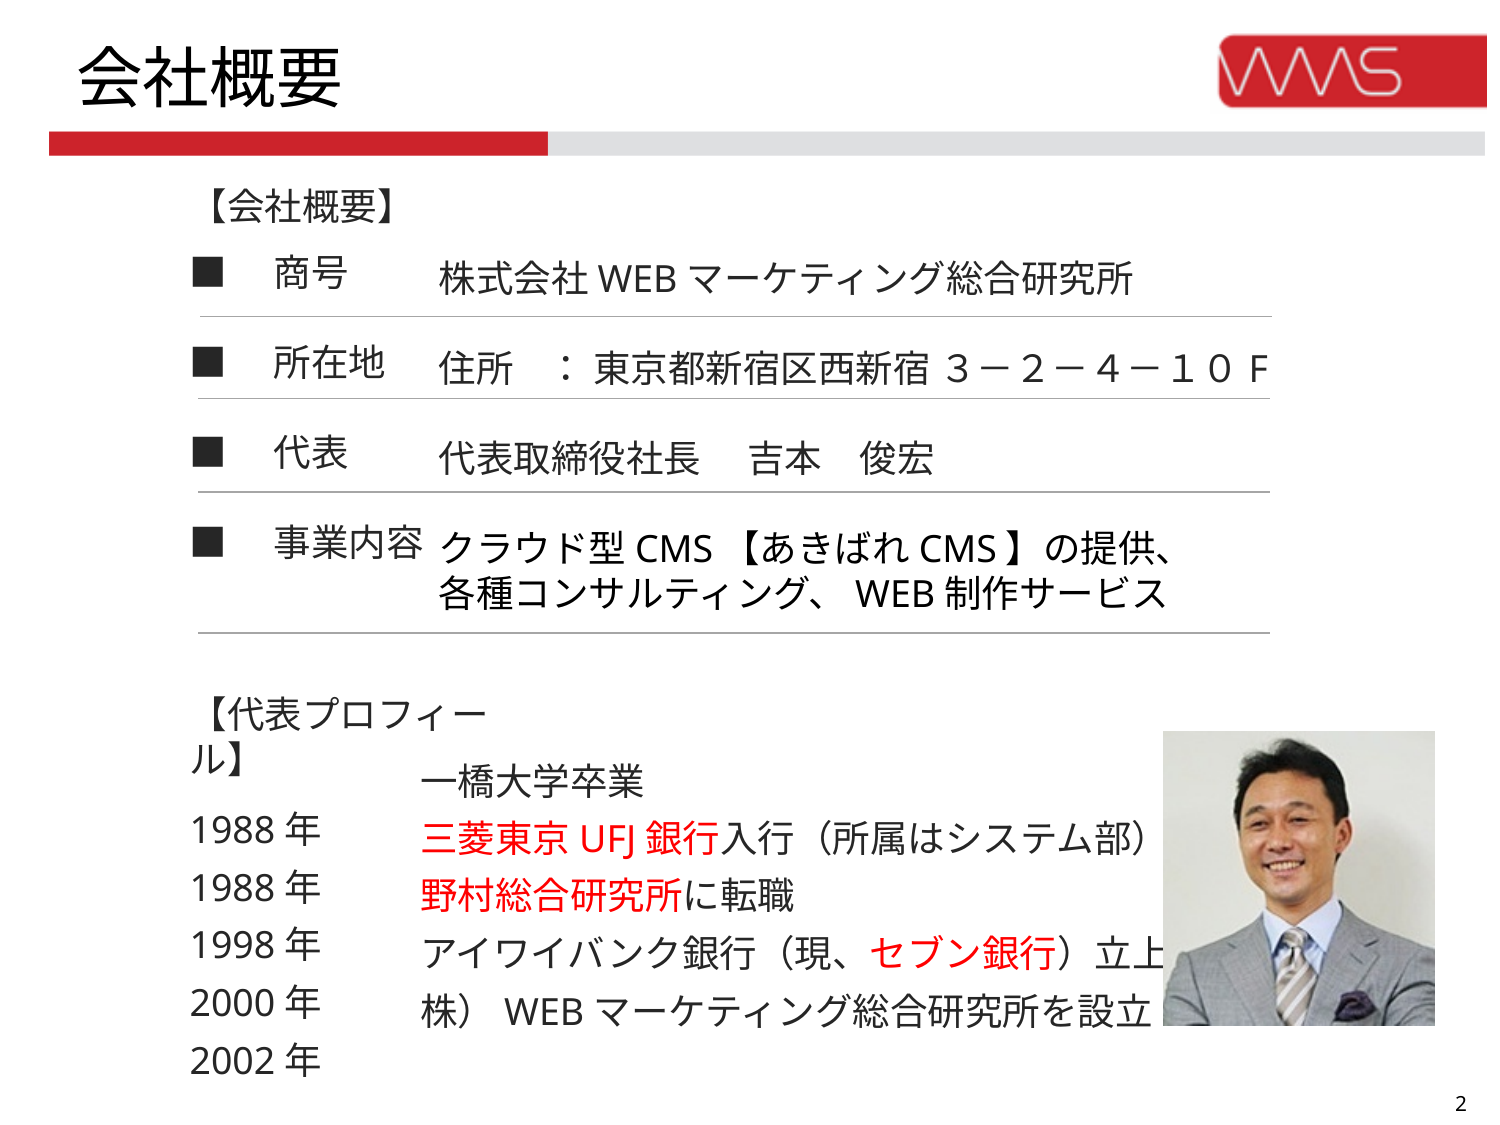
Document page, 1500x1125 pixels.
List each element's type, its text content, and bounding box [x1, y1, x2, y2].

text_box 会社概要 [73, 31, 1199, 124]
picture [1210, 30, 1487, 114]
text_box 株式会社WEBマーケティング総合研究所 住所 ： 東京都新宿区西新宿 ３－２－４－１０F 代表取締役社長 吉本 俊宏 クラウド型CMS【あきばれCMS】の提供、 各種コンサルティング、WEB制作サービス [423, 247, 1442, 622]
picture [46, 125, 1490, 164]
slide_number 1 [1156, 1083, 1483, 1110]
text_box 一橋大学卒業 三菱東京UFJ銀行入行（所属はシステム部） 野村総合研究所に転職 アイワイバンク銀行（現、セブン銀行）立上げ 株）WEBマーケティング総合研究所を設立 [405, 750, 1407, 1040]
picture [1163, 731, 1435, 1026]
text_box 【会社概要】 ■ 商号 ■ 所在地 ■ 代表 ■ 事業内容 【代表プロフィール】 1988年 1988年 1998年 2000年 2002年 [174, 175, 510, 1089]
